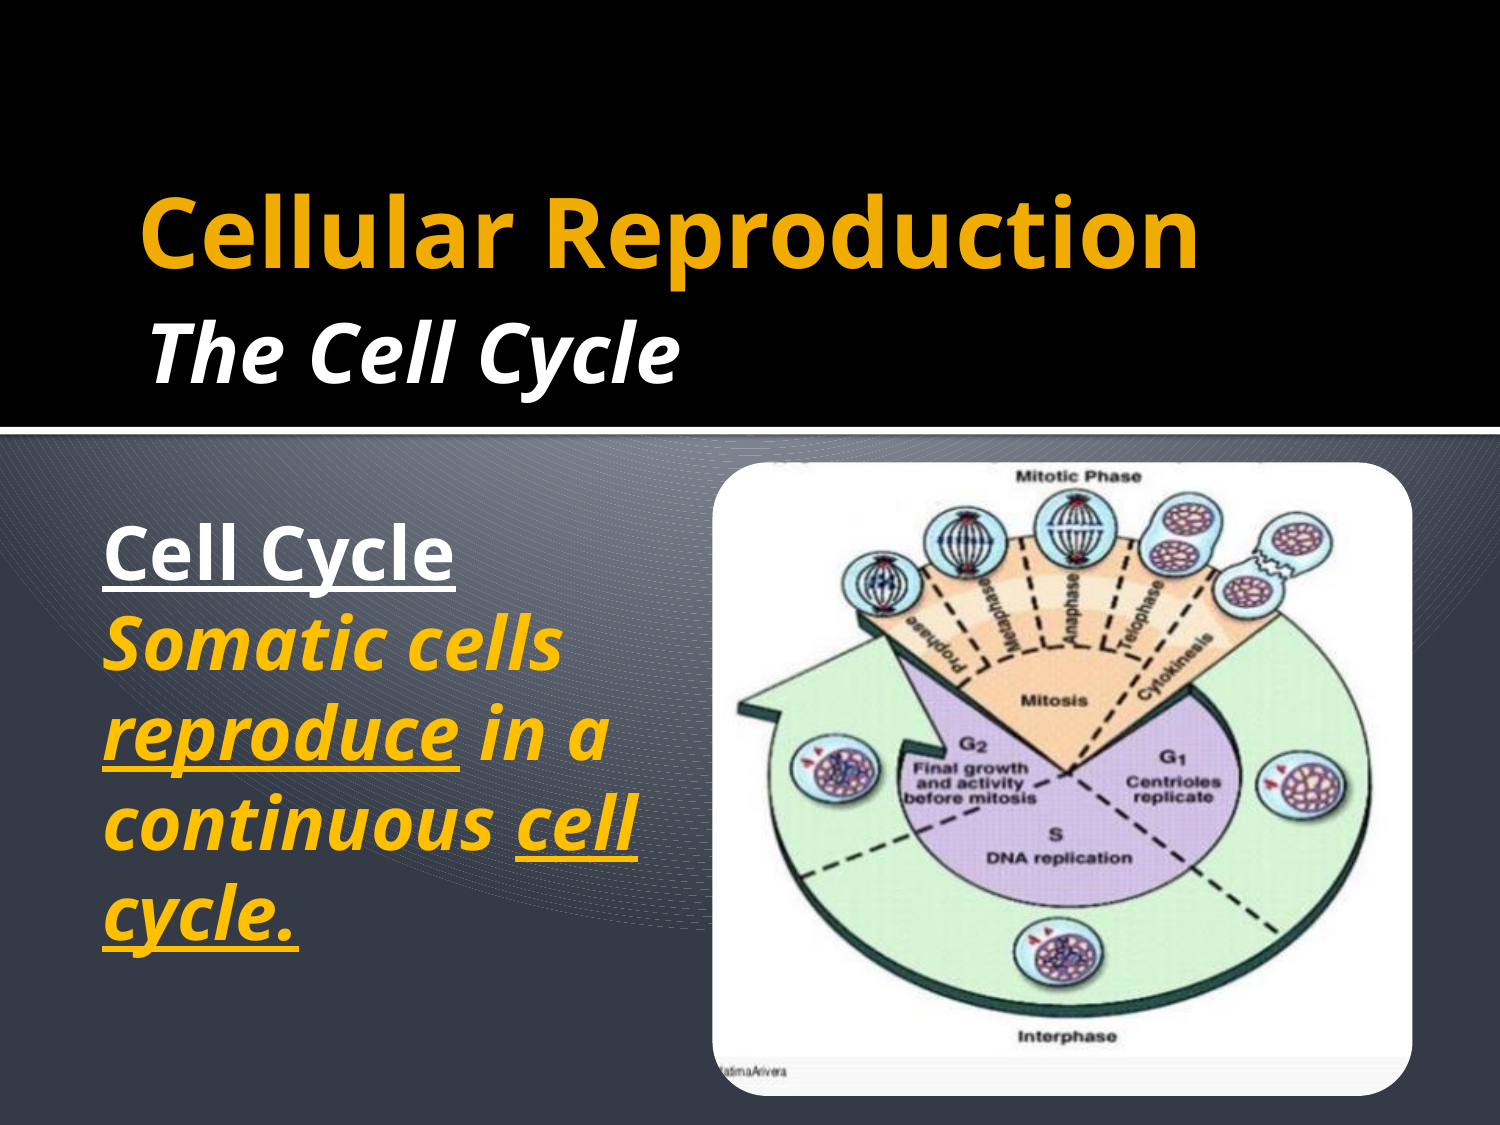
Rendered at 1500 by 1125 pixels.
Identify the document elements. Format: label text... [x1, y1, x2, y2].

title Cellular Reproduction [123, 19, 1488, 288]
picture [712, 462, 1413, 1096]
text_box Cell Cycle Somatic cells reproduce in a continuous cell cycle. [87, 498, 706, 964]
list The Cell Cycle [121, 299, 1438, 413]
